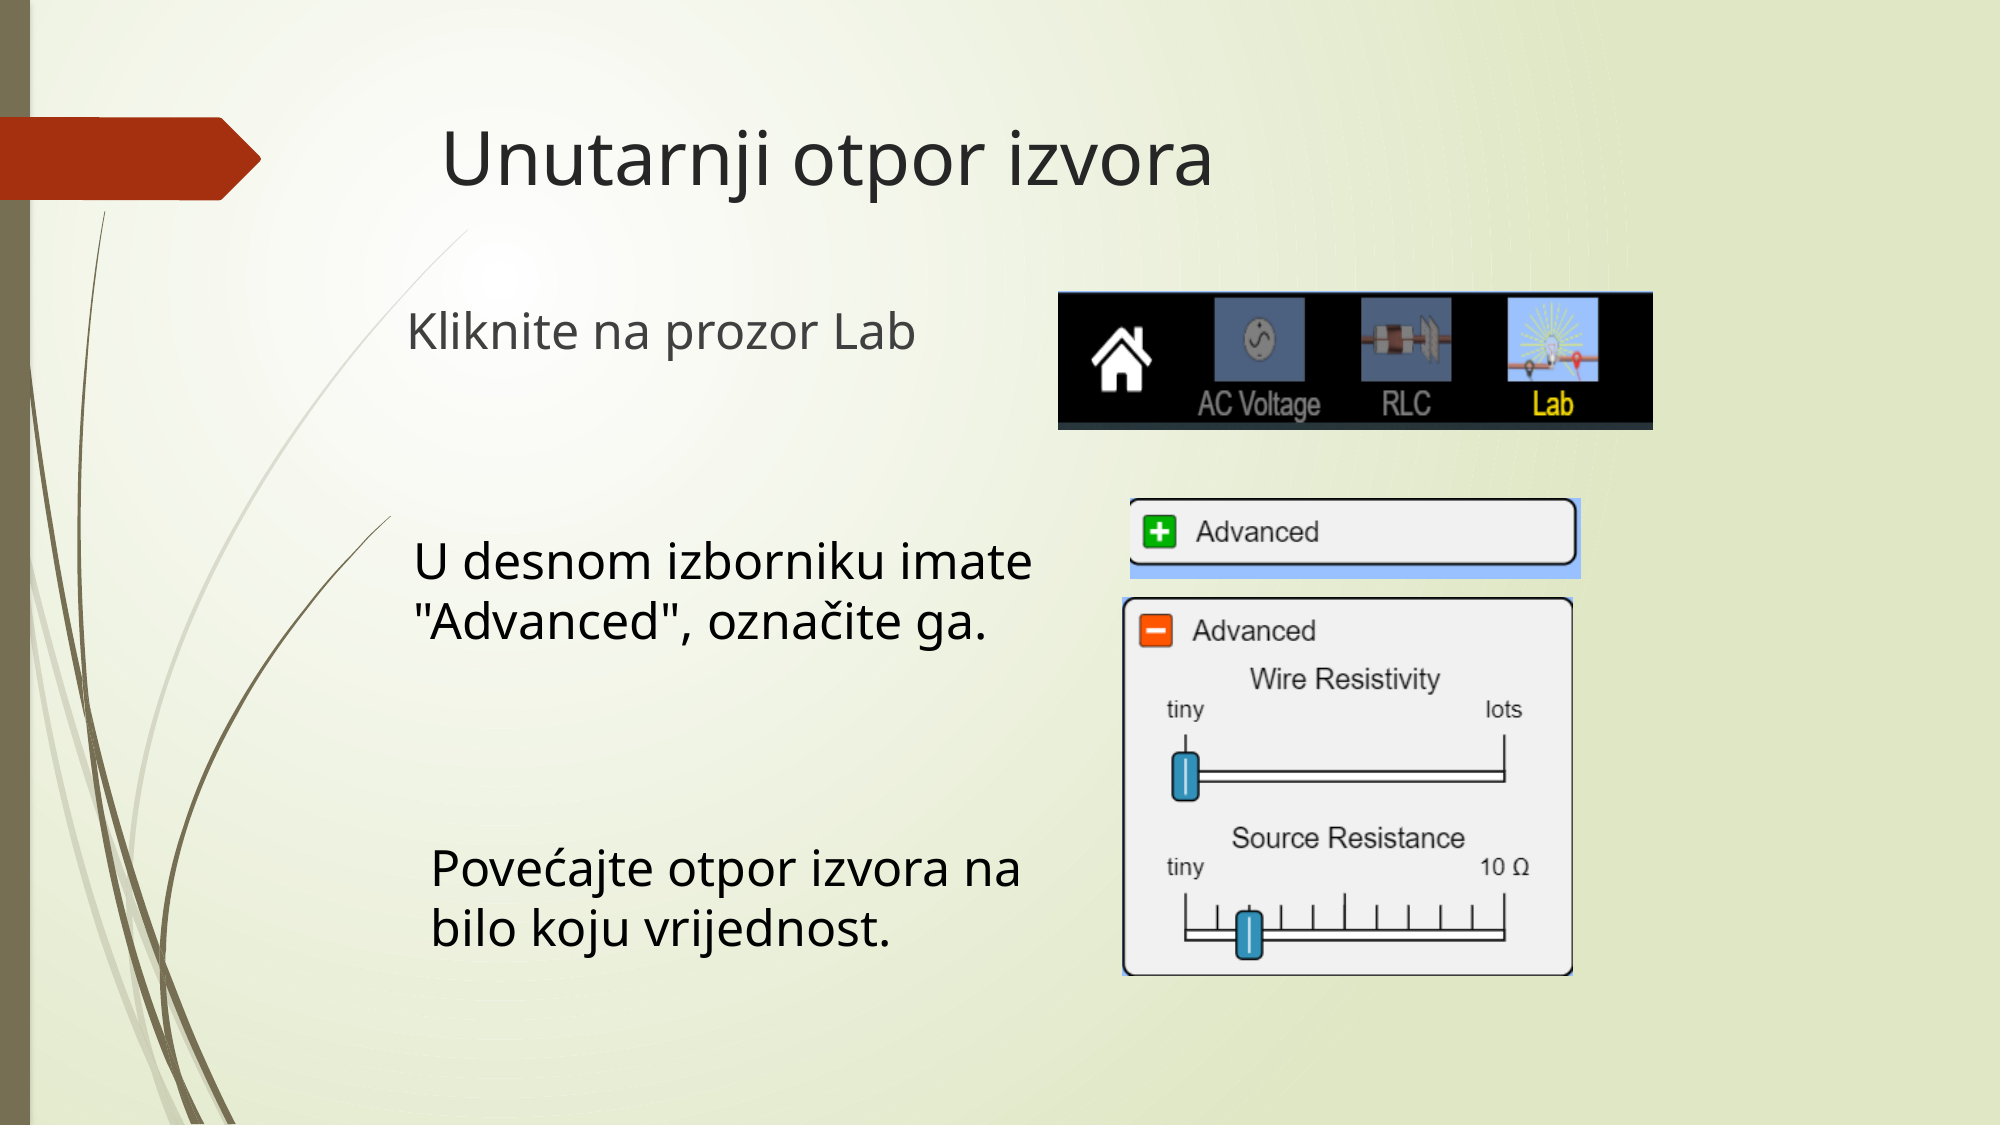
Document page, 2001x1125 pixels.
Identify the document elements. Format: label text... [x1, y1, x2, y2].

text_box U desnom izborniku imate "Advanced", označite ga. [398, 522, 1089, 658]
title Unutarnji otpor izvora [425, 102, 1888, 313]
picture [1058, 291, 1654, 430]
list Kliknite na prozor Lab [391, 292, 1854, 473]
text_box Povećajte otpor izvora na bilo koju vrijednost. [415, 829, 1059, 965]
picture [1130, 497, 1581, 579]
picture [1122, 597, 1573, 976]
